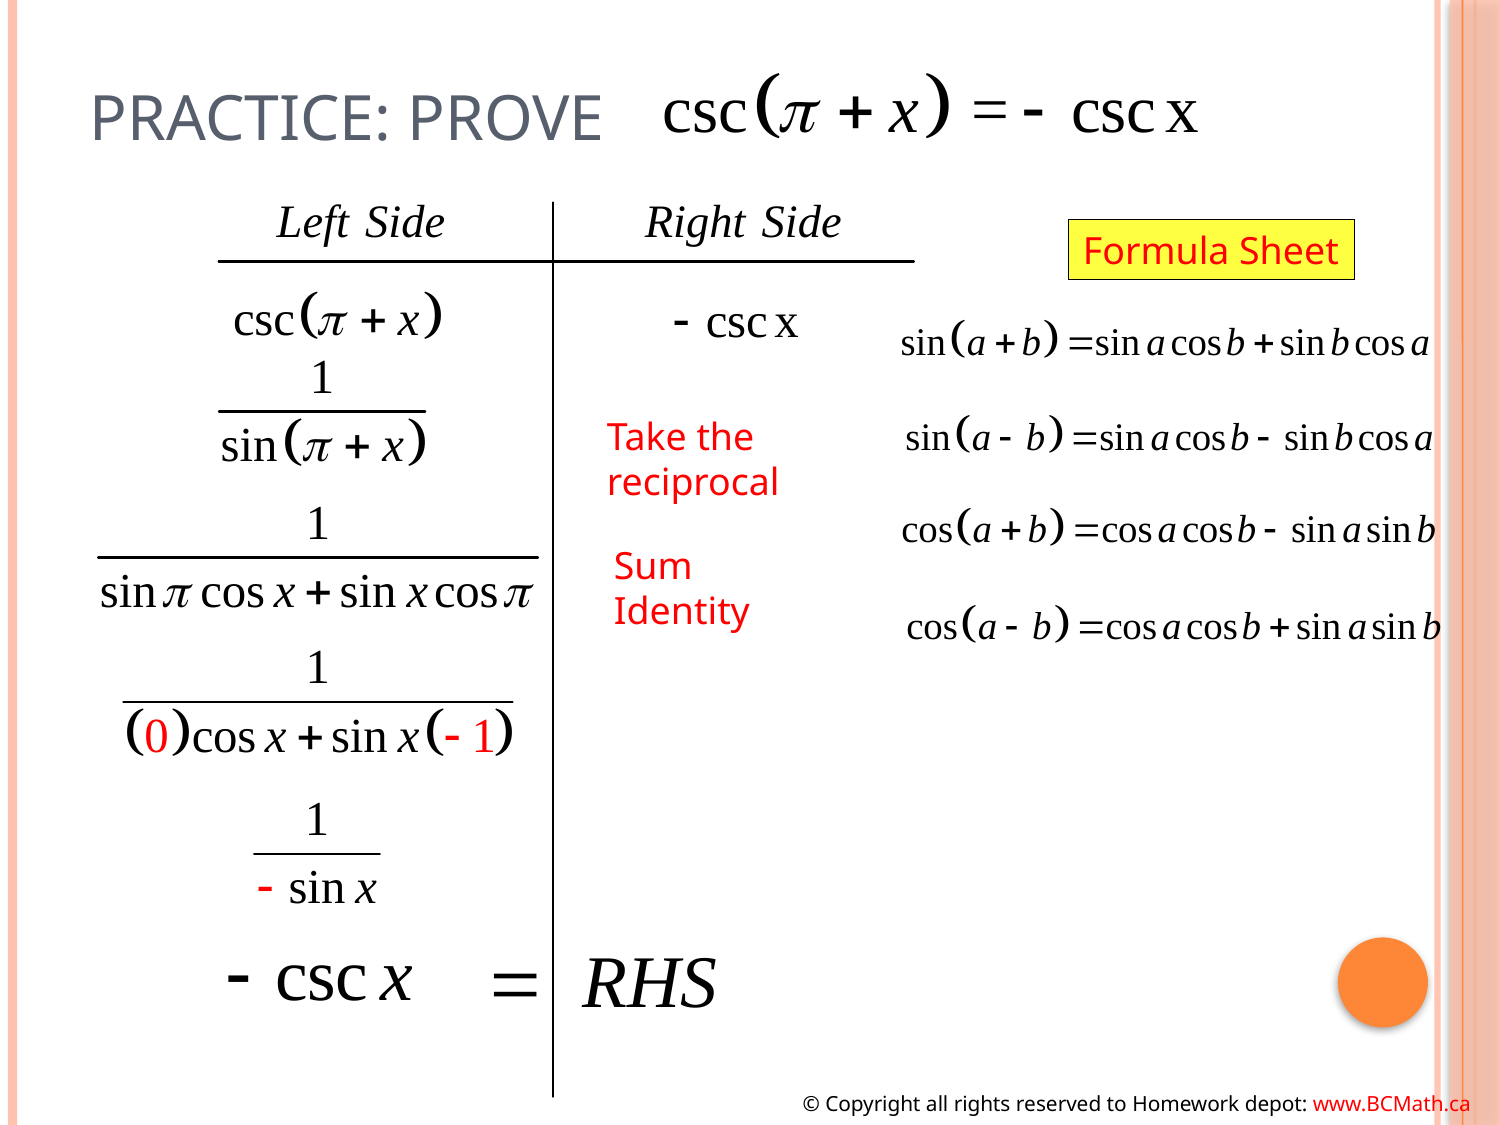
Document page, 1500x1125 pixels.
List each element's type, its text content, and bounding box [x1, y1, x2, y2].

text_box Formula Sheet [1068, 219, 1355, 280]
title Practice: Prove [75, 45, 1300, 161]
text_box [210, 344, 434, 487]
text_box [666, 302, 811, 349]
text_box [215, 948, 427, 1018]
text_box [90, 490, 549, 620]
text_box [476, 944, 738, 1026]
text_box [226, 285, 446, 363]
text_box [895, 315, 1438, 377]
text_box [900, 410, 1443, 472]
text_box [210, 192, 924, 1105]
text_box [246, 786, 390, 916]
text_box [654, 64, 1214, 169]
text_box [901, 600, 1449, 662]
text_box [896, 502, 1444, 565]
text_box © Copyright all rights reserved to Homework depot: www.BCMath.ca [787, 1083, 1500, 1123]
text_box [115, 634, 522, 779]
